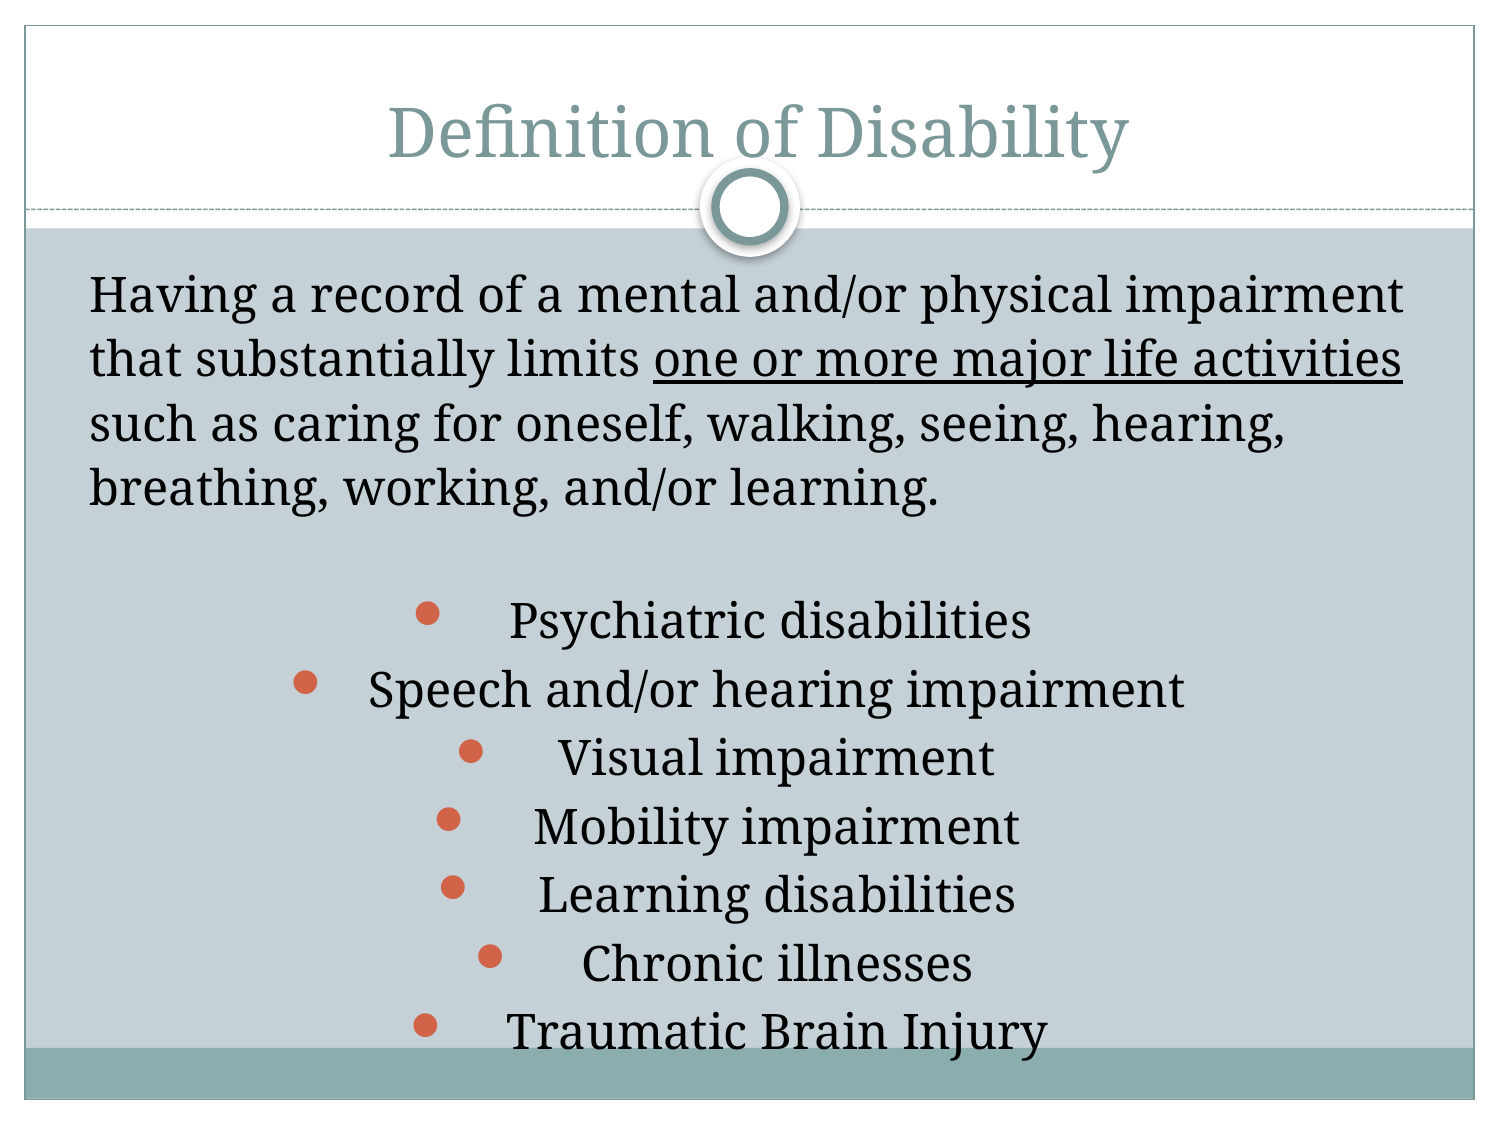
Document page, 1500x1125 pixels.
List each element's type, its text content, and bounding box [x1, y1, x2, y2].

title Definition of Disability [187, 75, 1331, 179]
list Having a record of a mental and/or physical impairment that substantially limits one or more major life activities such as caring for oneself, walking, seeing, hearing, breathing, working, and/or learning. Psychiatric disabilities Speech and/or hearing impairment Visual impairment Mobility impairment Learning disabilities Chronic illnesses Traumatic Brain Injury [75, 249, 1438, 1075]
